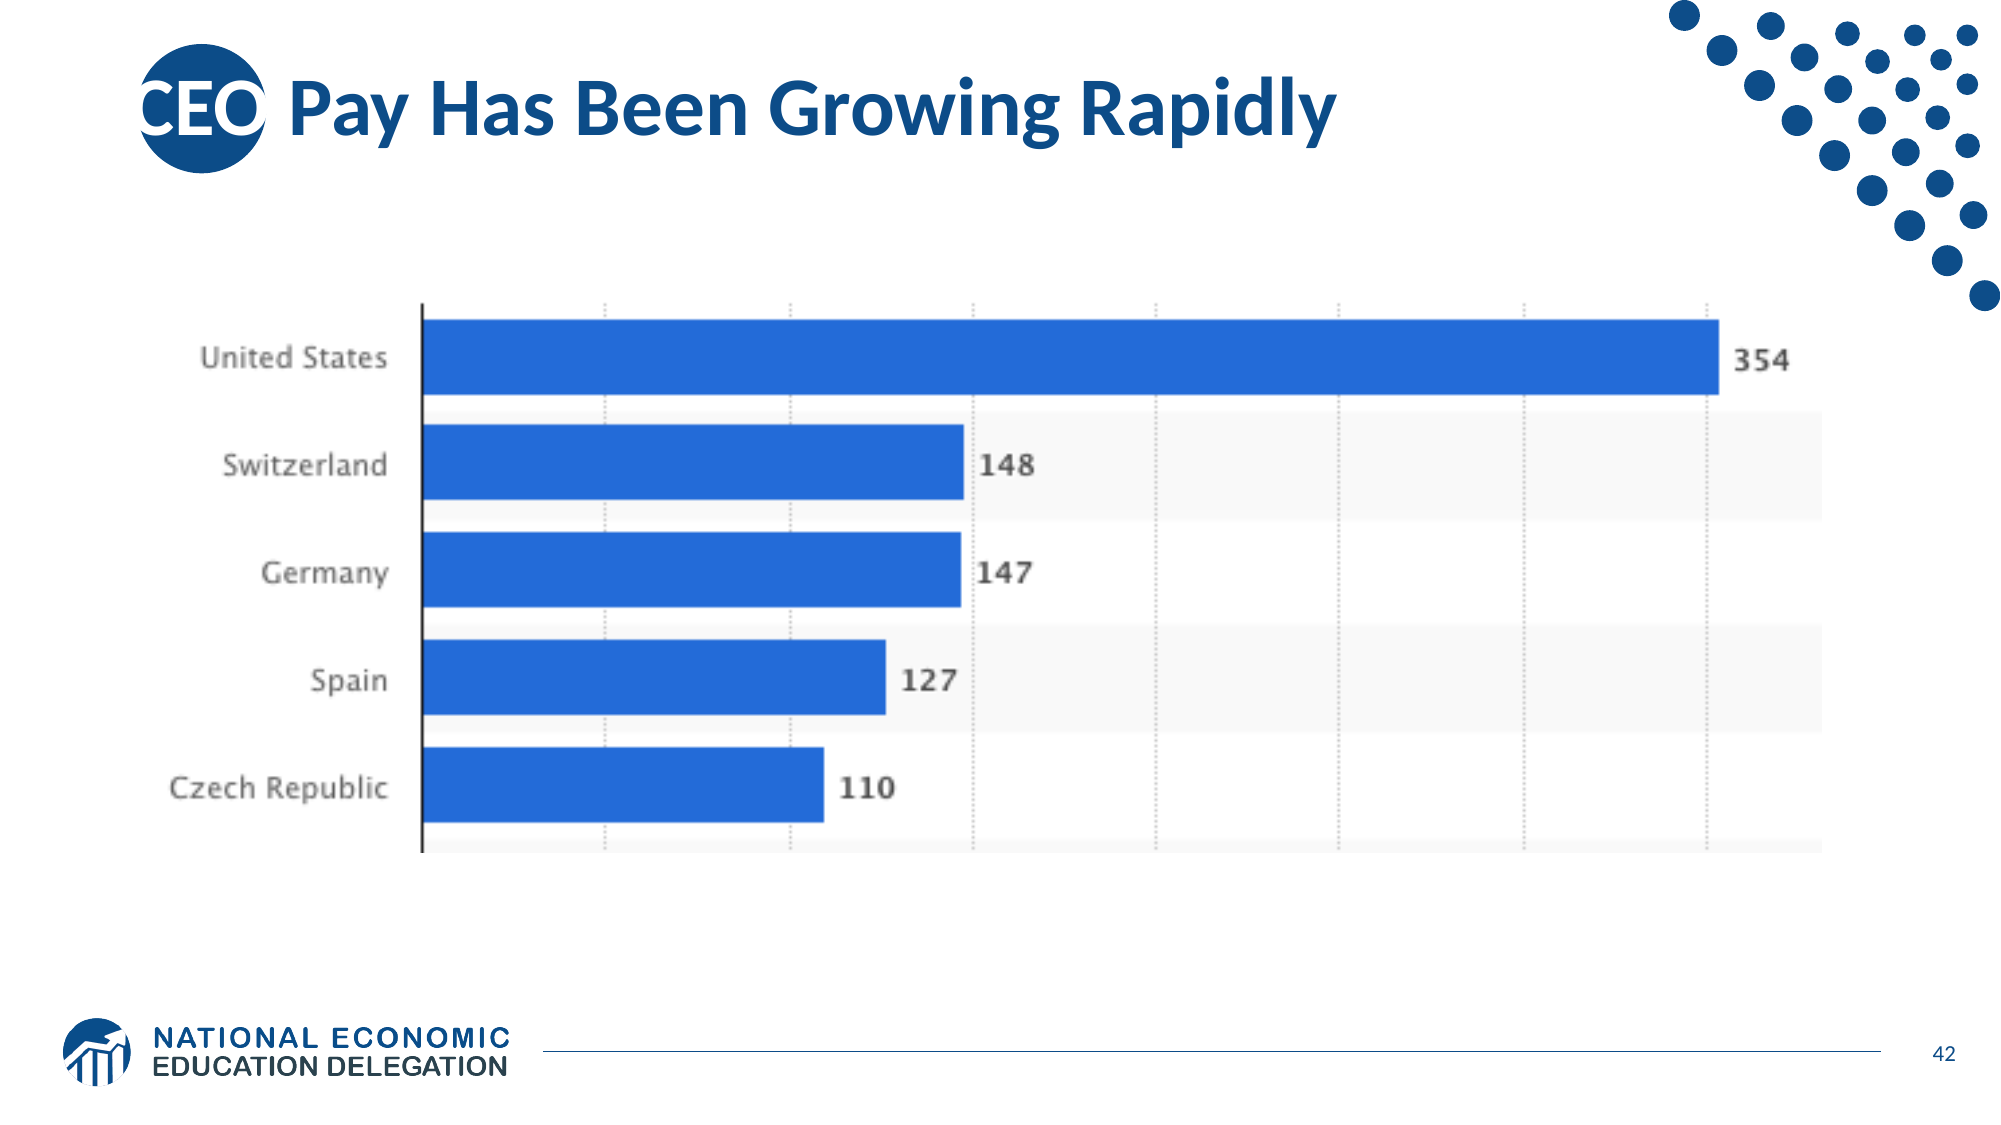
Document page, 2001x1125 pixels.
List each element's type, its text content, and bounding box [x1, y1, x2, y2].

title CEO Pay Has Been Growing Rapidly [97, 0, 1822, 218]
picture [55, 1013, 520, 1091]
slide_number 42 [1521, 1022, 1972, 1082]
picture [153, 272, 1823, 853]
